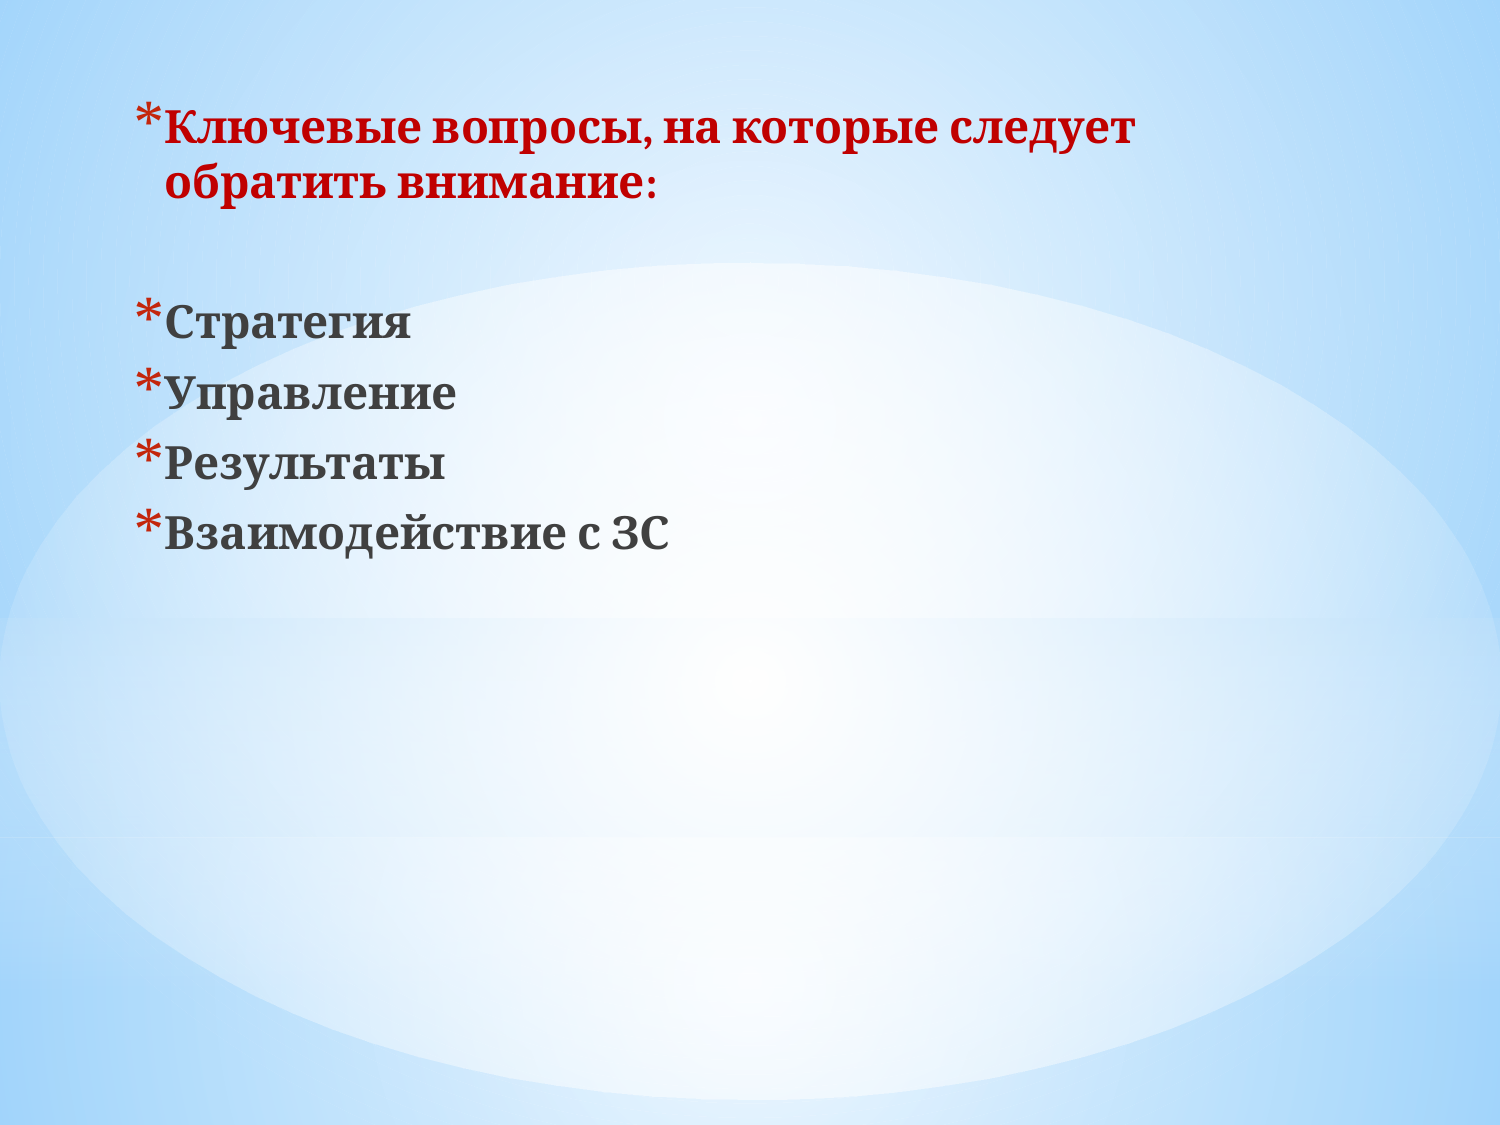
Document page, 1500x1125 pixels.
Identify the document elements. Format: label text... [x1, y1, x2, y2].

list Ключевые вопросы, на которые следует обратить внимание: Стратегия Управление Результаты Взаимодействие с ЗС [112, 90, 1341, 1086]
